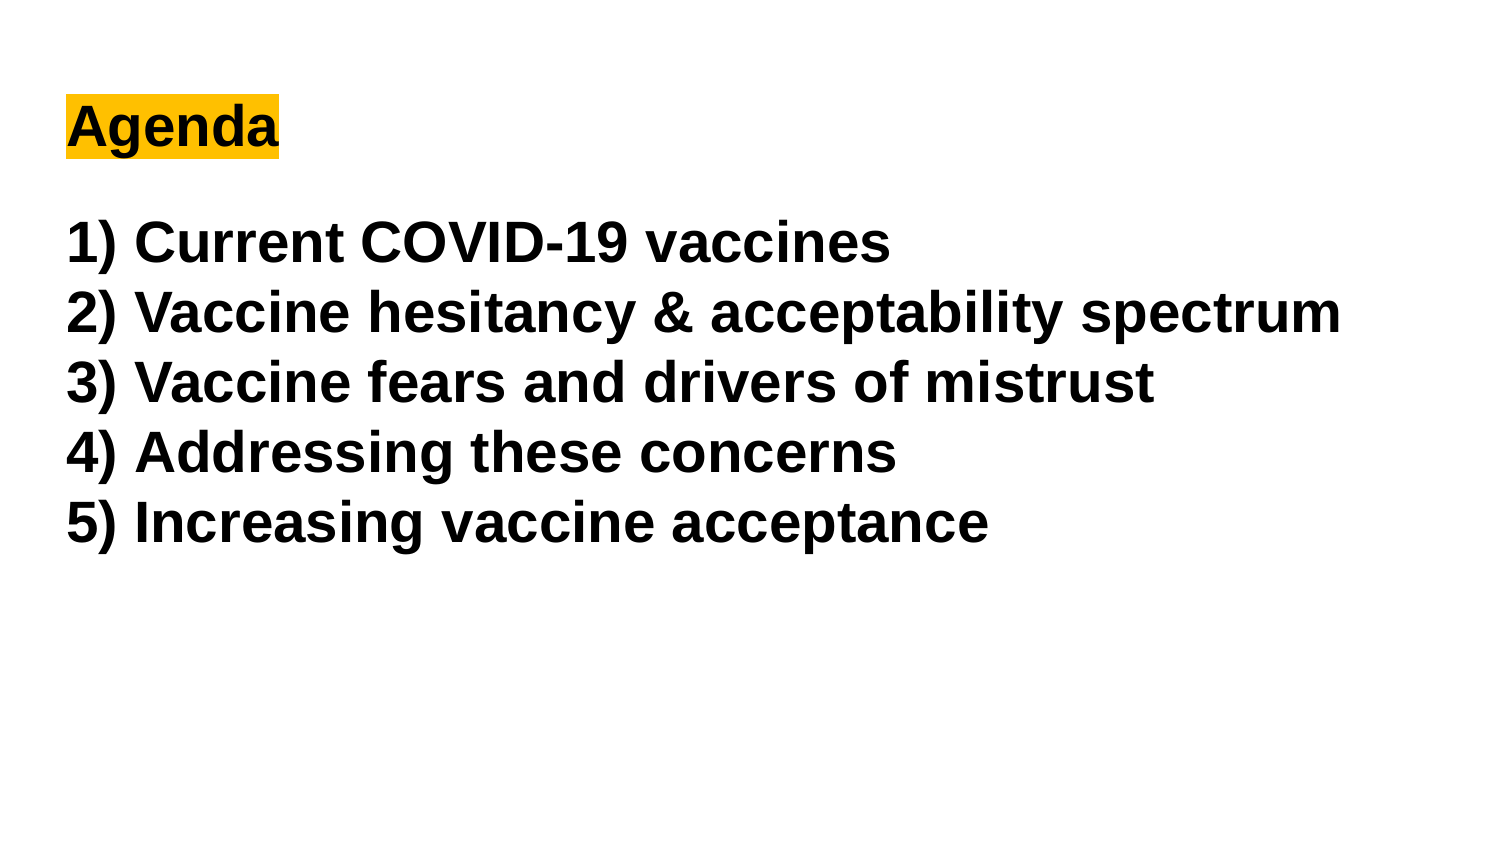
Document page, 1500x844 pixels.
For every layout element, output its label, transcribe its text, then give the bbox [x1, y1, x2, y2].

text_box 1) Current COVID-19 vaccines 2) Vaccine hesitancy & acceptability spectrum 3) Vaccine fears and drivers of mistrust 4) Addressing these concerns 5) Increasing vaccine acceptance [51, 188, 1440, 708]
title Agenda [51, 72, 1449, 167]
